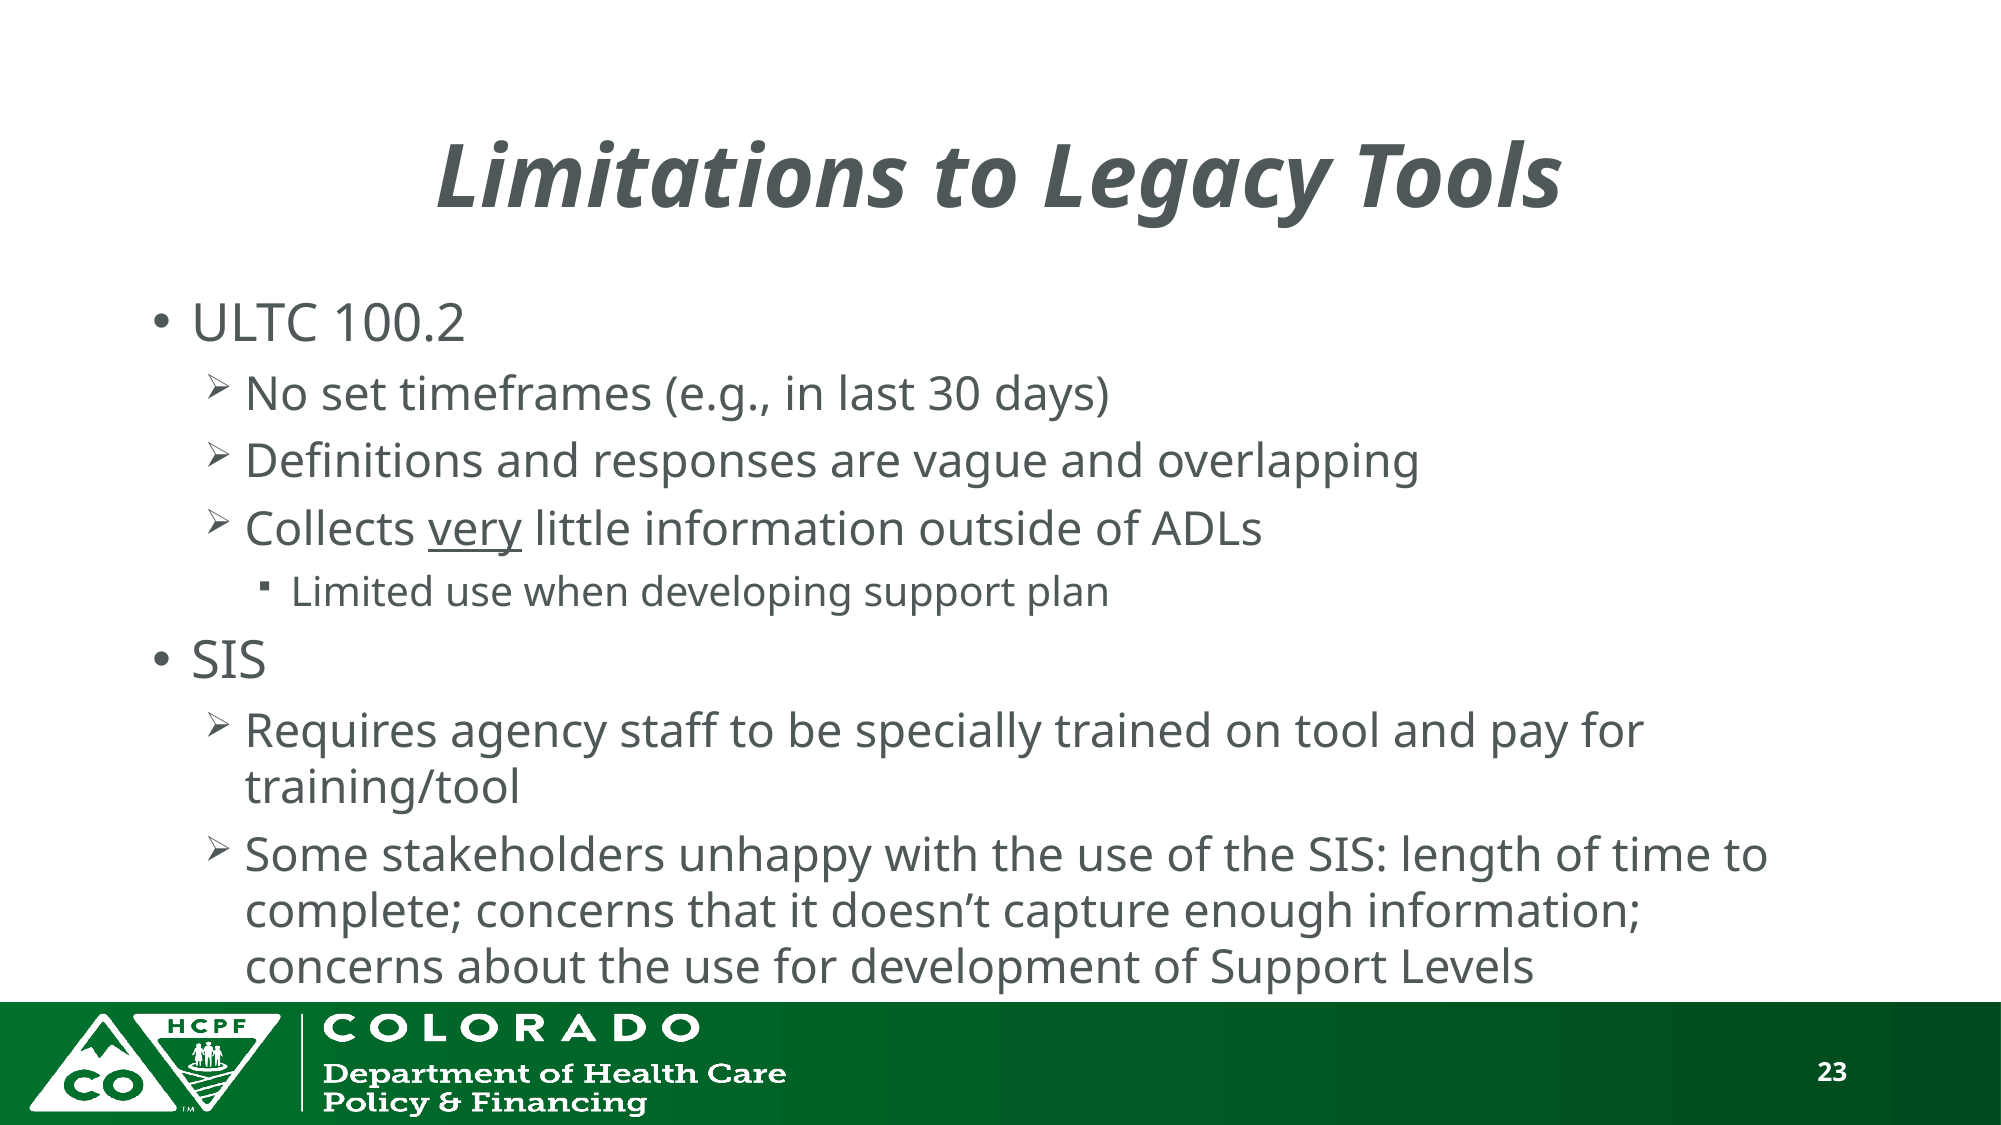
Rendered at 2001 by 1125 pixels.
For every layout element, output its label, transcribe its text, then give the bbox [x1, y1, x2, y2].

picture [26, 1011, 787, 1118]
slide_number 23 [1412, 1042, 1863, 1103]
title Limitations to Legacy Tools [137, 105, 1863, 239]
list ULTC 100.2 No set timeframes (e.g., in last 30 days) Definitions and responses are vague and overlapping Collects very little information outside of ADLs Limited use when developing support plan SIS Requires agency staff to be specially trained on tool and pay for training/tool Some stakeholders unhappy with the use of the SIS: length of time to complete; concerns that it doesn’t capture enough information; concerns about the use for development of Support Levels [137, 281, 1863, 976]
